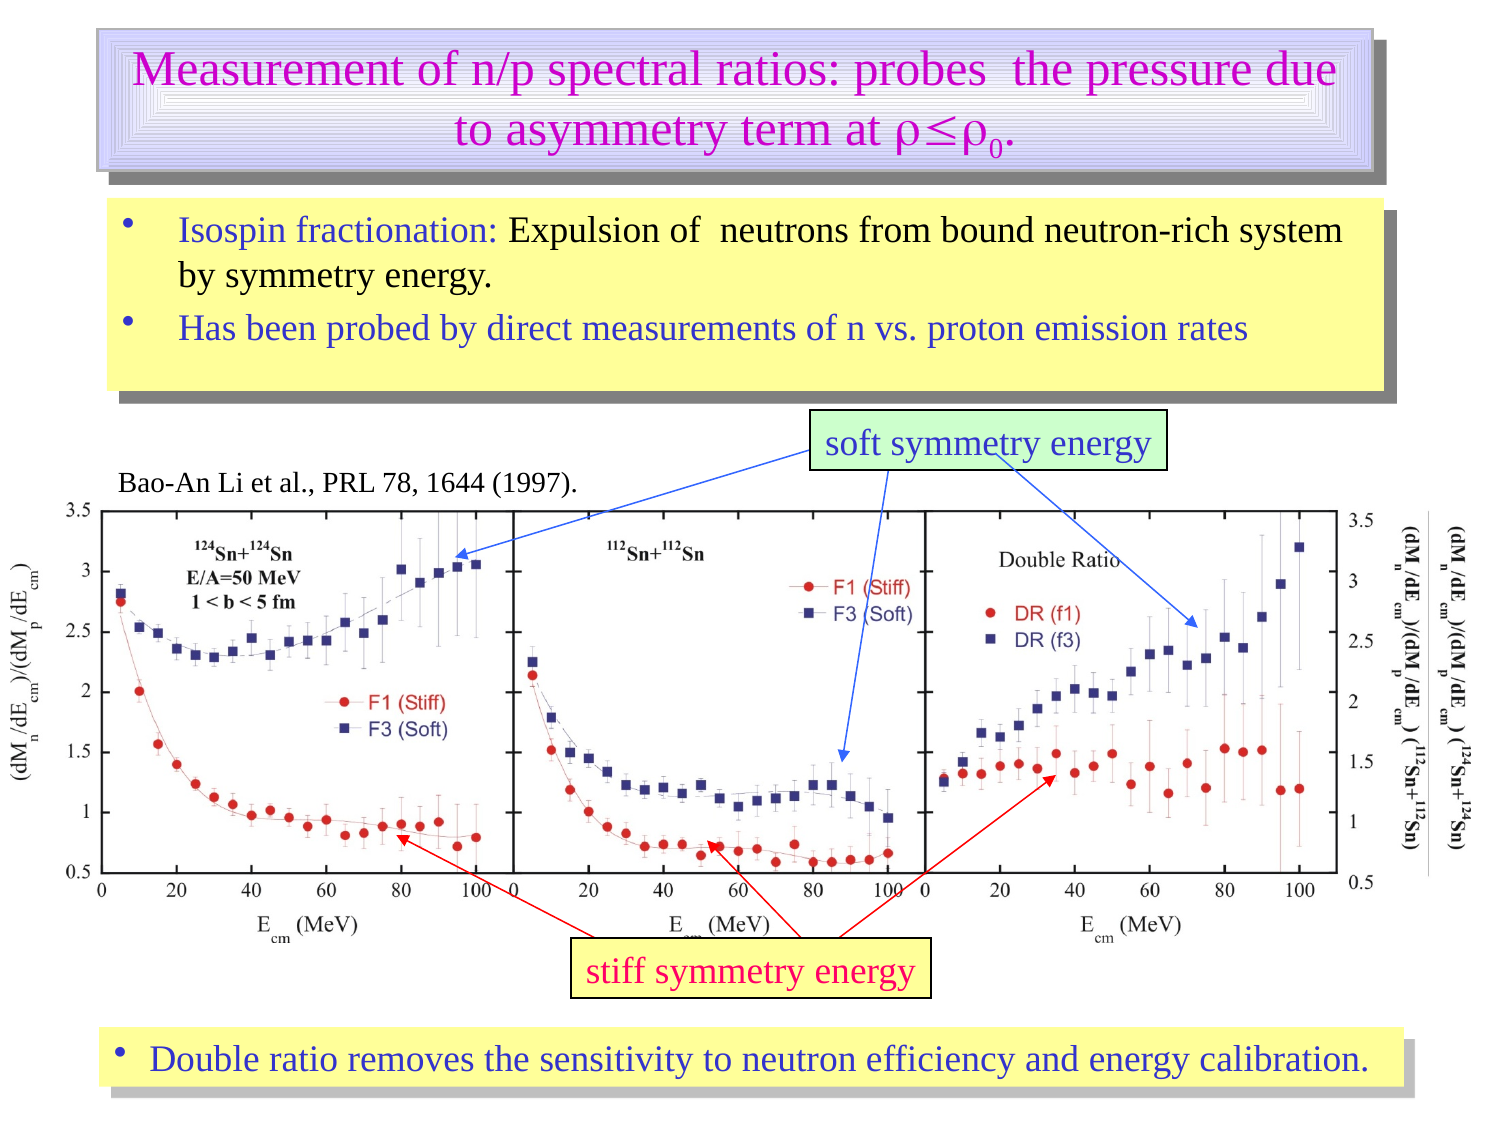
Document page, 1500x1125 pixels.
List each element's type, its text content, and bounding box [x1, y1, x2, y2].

list Isospin fractionation: Expulsion of neutrons from bound neutron-rich system by symmetry energy. Has been probed by direct measurements of n vs. proton emission rates [106, 197, 1385, 392]
title Measurement of n/p spectral ratios: probes the pressure due to asymmetry term at 0. [96, 28, 1374, 172]
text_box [10, 409, 1471, 1001]
text_box Double ratio removes the sensitivity to neutron efficiency and energy calibration. [99, 1027, 1404, 1087]
